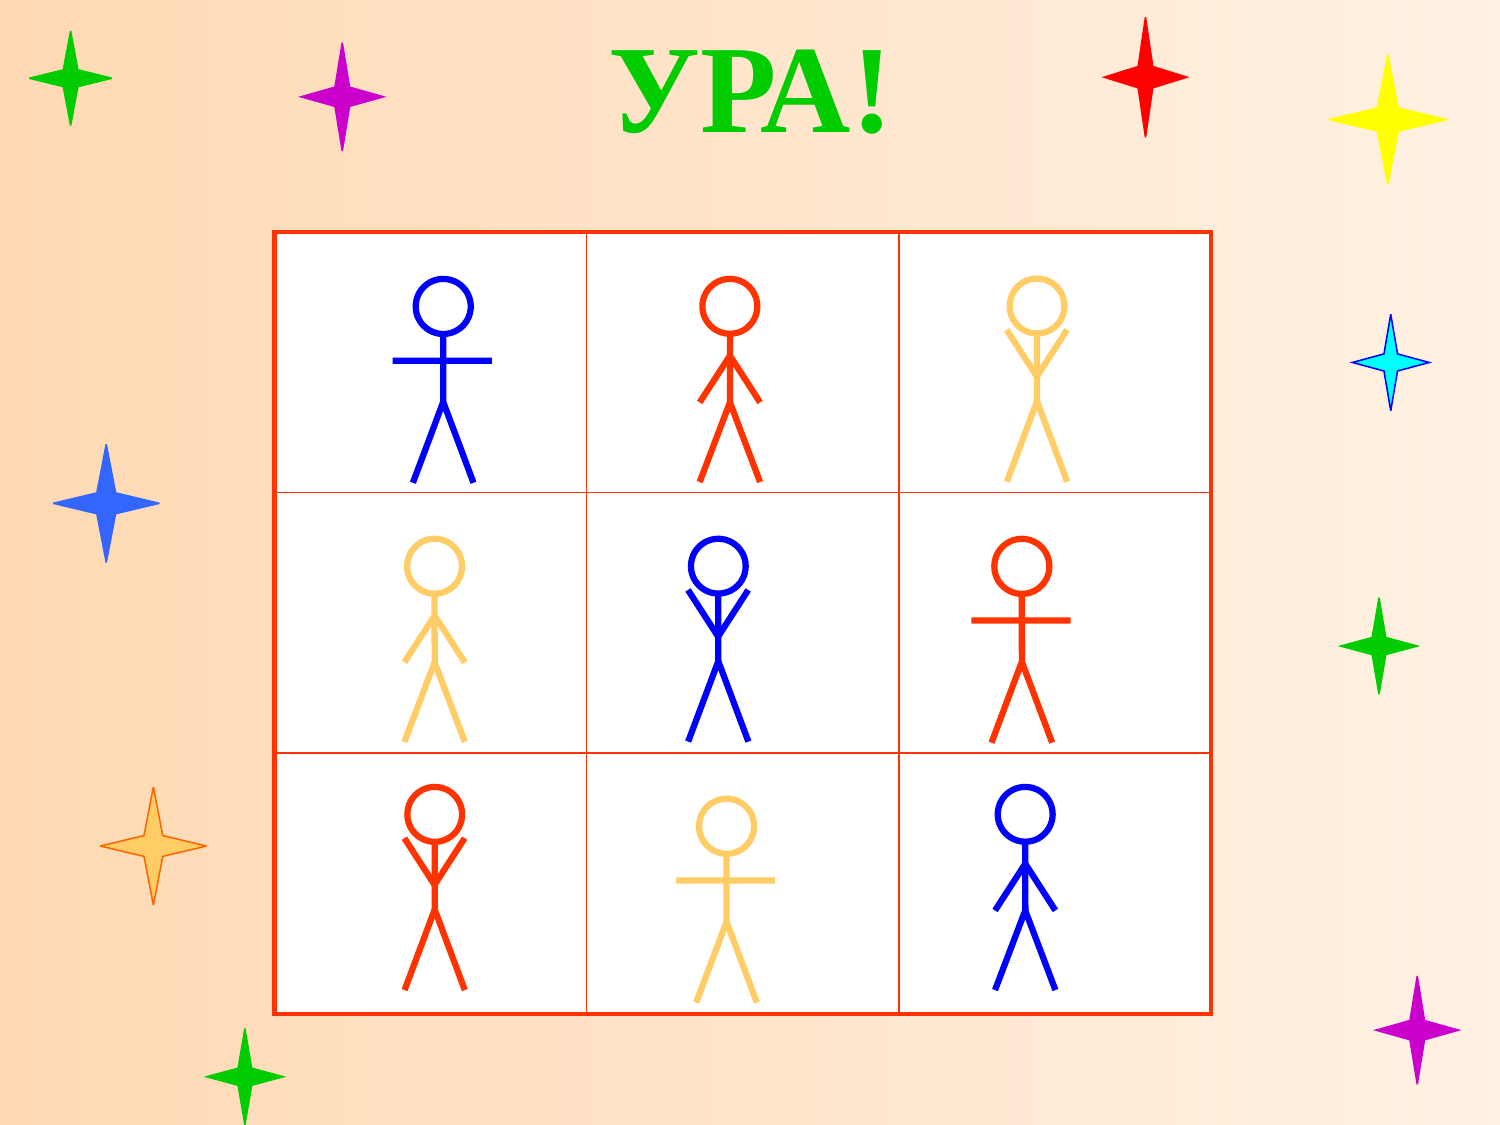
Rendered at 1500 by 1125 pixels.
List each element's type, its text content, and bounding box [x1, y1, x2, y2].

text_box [1006, 278, 1068, 482]
text_box [206, 1028, 284, 1125]
table_cell [587, 754, 898, 1012]
text_box [29, 31, 112, 126]
table_cell [900, 754, 1209, 1012]
text_box [301, 42, 384, 151]
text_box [392, 278, 493, 484]
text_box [687, 538, 749, 742]
text_box [1328, 54, 1447, 185]
table_header [587, 234, 898, 492]
text_box [53, 444, 160, 563]
table_header [900, 234, 1209, 492]
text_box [675, 798, 776, 1003]
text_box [971, 538, 1071, 743]
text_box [699, 278, 761, 483]
table_cell [277, 754, 586, 1012]
text_box [1375, 976, 1459, 1085]
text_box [994, 786, 1056, 991]
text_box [404, 786, 466, 991]
text_box [1104, 17, 1187, 138]
text_box [1340, 597, 1418, 695]
text_box [1352, 314, 1430, 411]
table_header [277, 234, 586, 492]
text_box УРА! [194, 0, 1308, 165]
table_cell [900, 493, 1209, 752]
text_box [100, 786, 207, 906]
table_cell [277, 493, 586, 752]
table_cell [587, 493, 898, 752]
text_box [404, 538, 466, 743]
